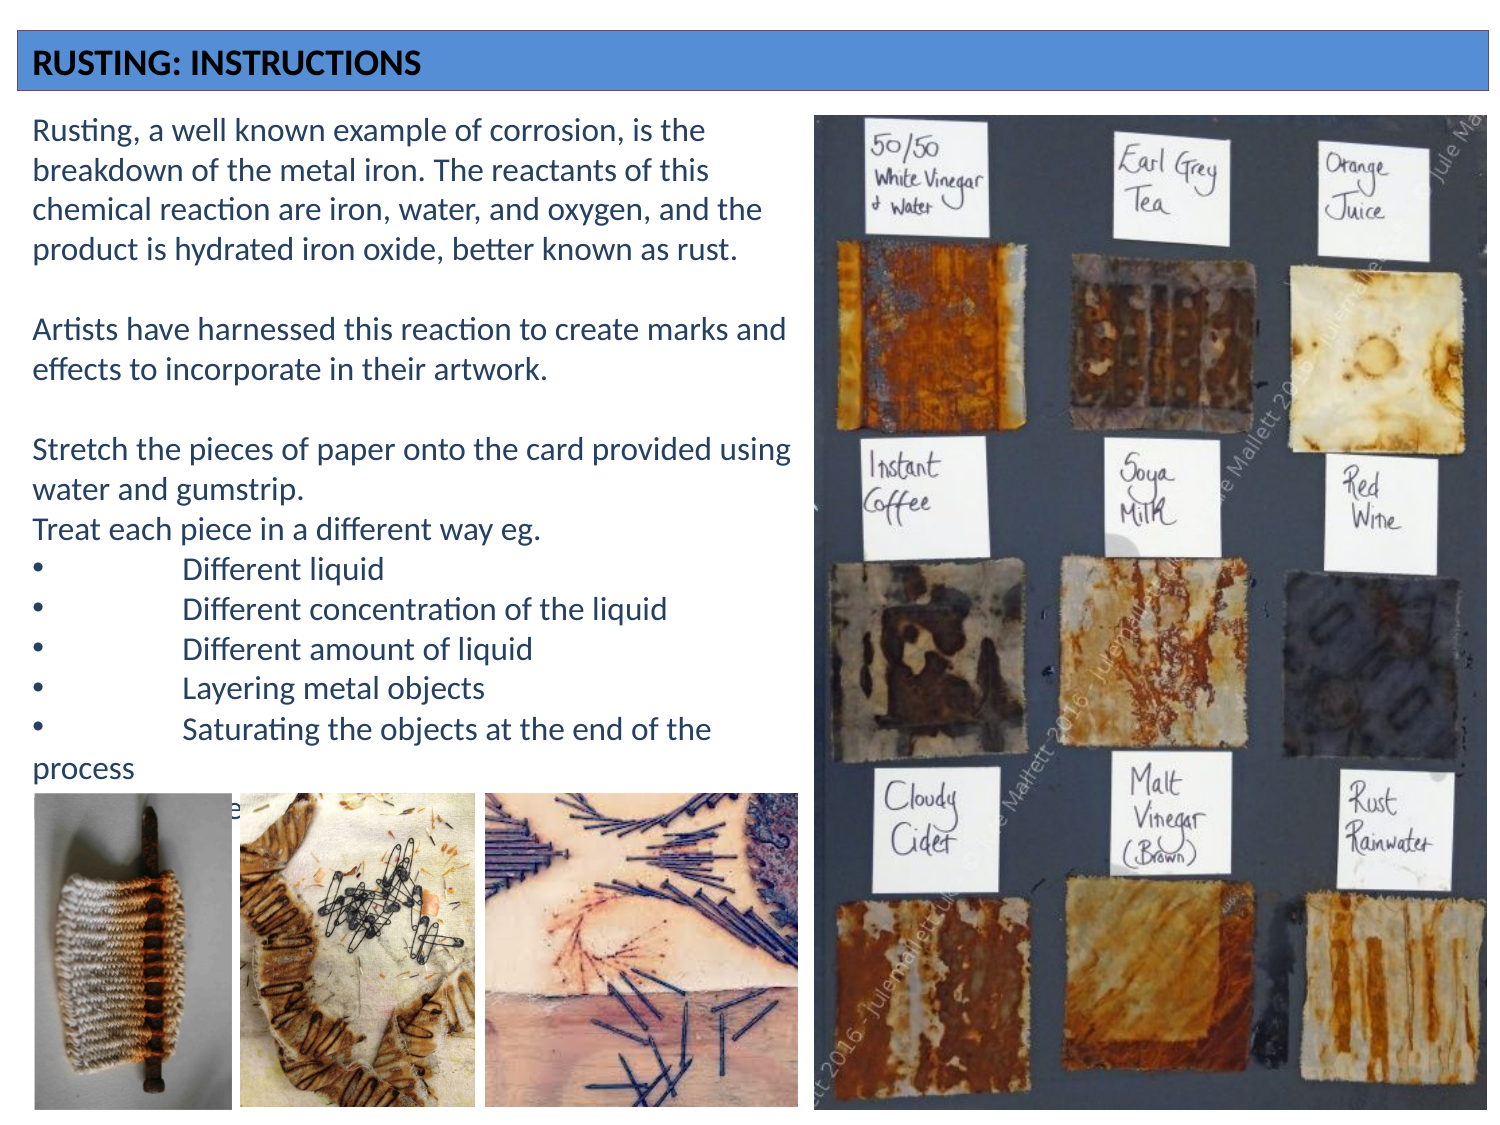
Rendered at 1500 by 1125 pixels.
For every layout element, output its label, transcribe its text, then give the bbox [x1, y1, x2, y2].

text_box RUSTING: INSTRUCTIONS [17, 30, 1489, 91]
picture [814, 115, 1487, 1110]
picture [0, 793, 476, 1109]
text_box Rusting, a well known example of corrosion, is the breakdown of the metal iron. The reactants of this chemical reaction are iron, water, and oxygen, and the product is hydrated iron oxide, better known as rust. Artists have harnessed this reaction to create marks and effects to incorporate in their artwork. Stretch the pieces of paper onto the card provided using water and gumstrip. Treat each piece in a different way eg. Different liquid Different concentration of the liquid Different amount of liquid Layering metal objects Saturating the objects at the end of the process Leave for a week… [17, 100, 815, 879]
picture [485, 793, 799, 1107]
